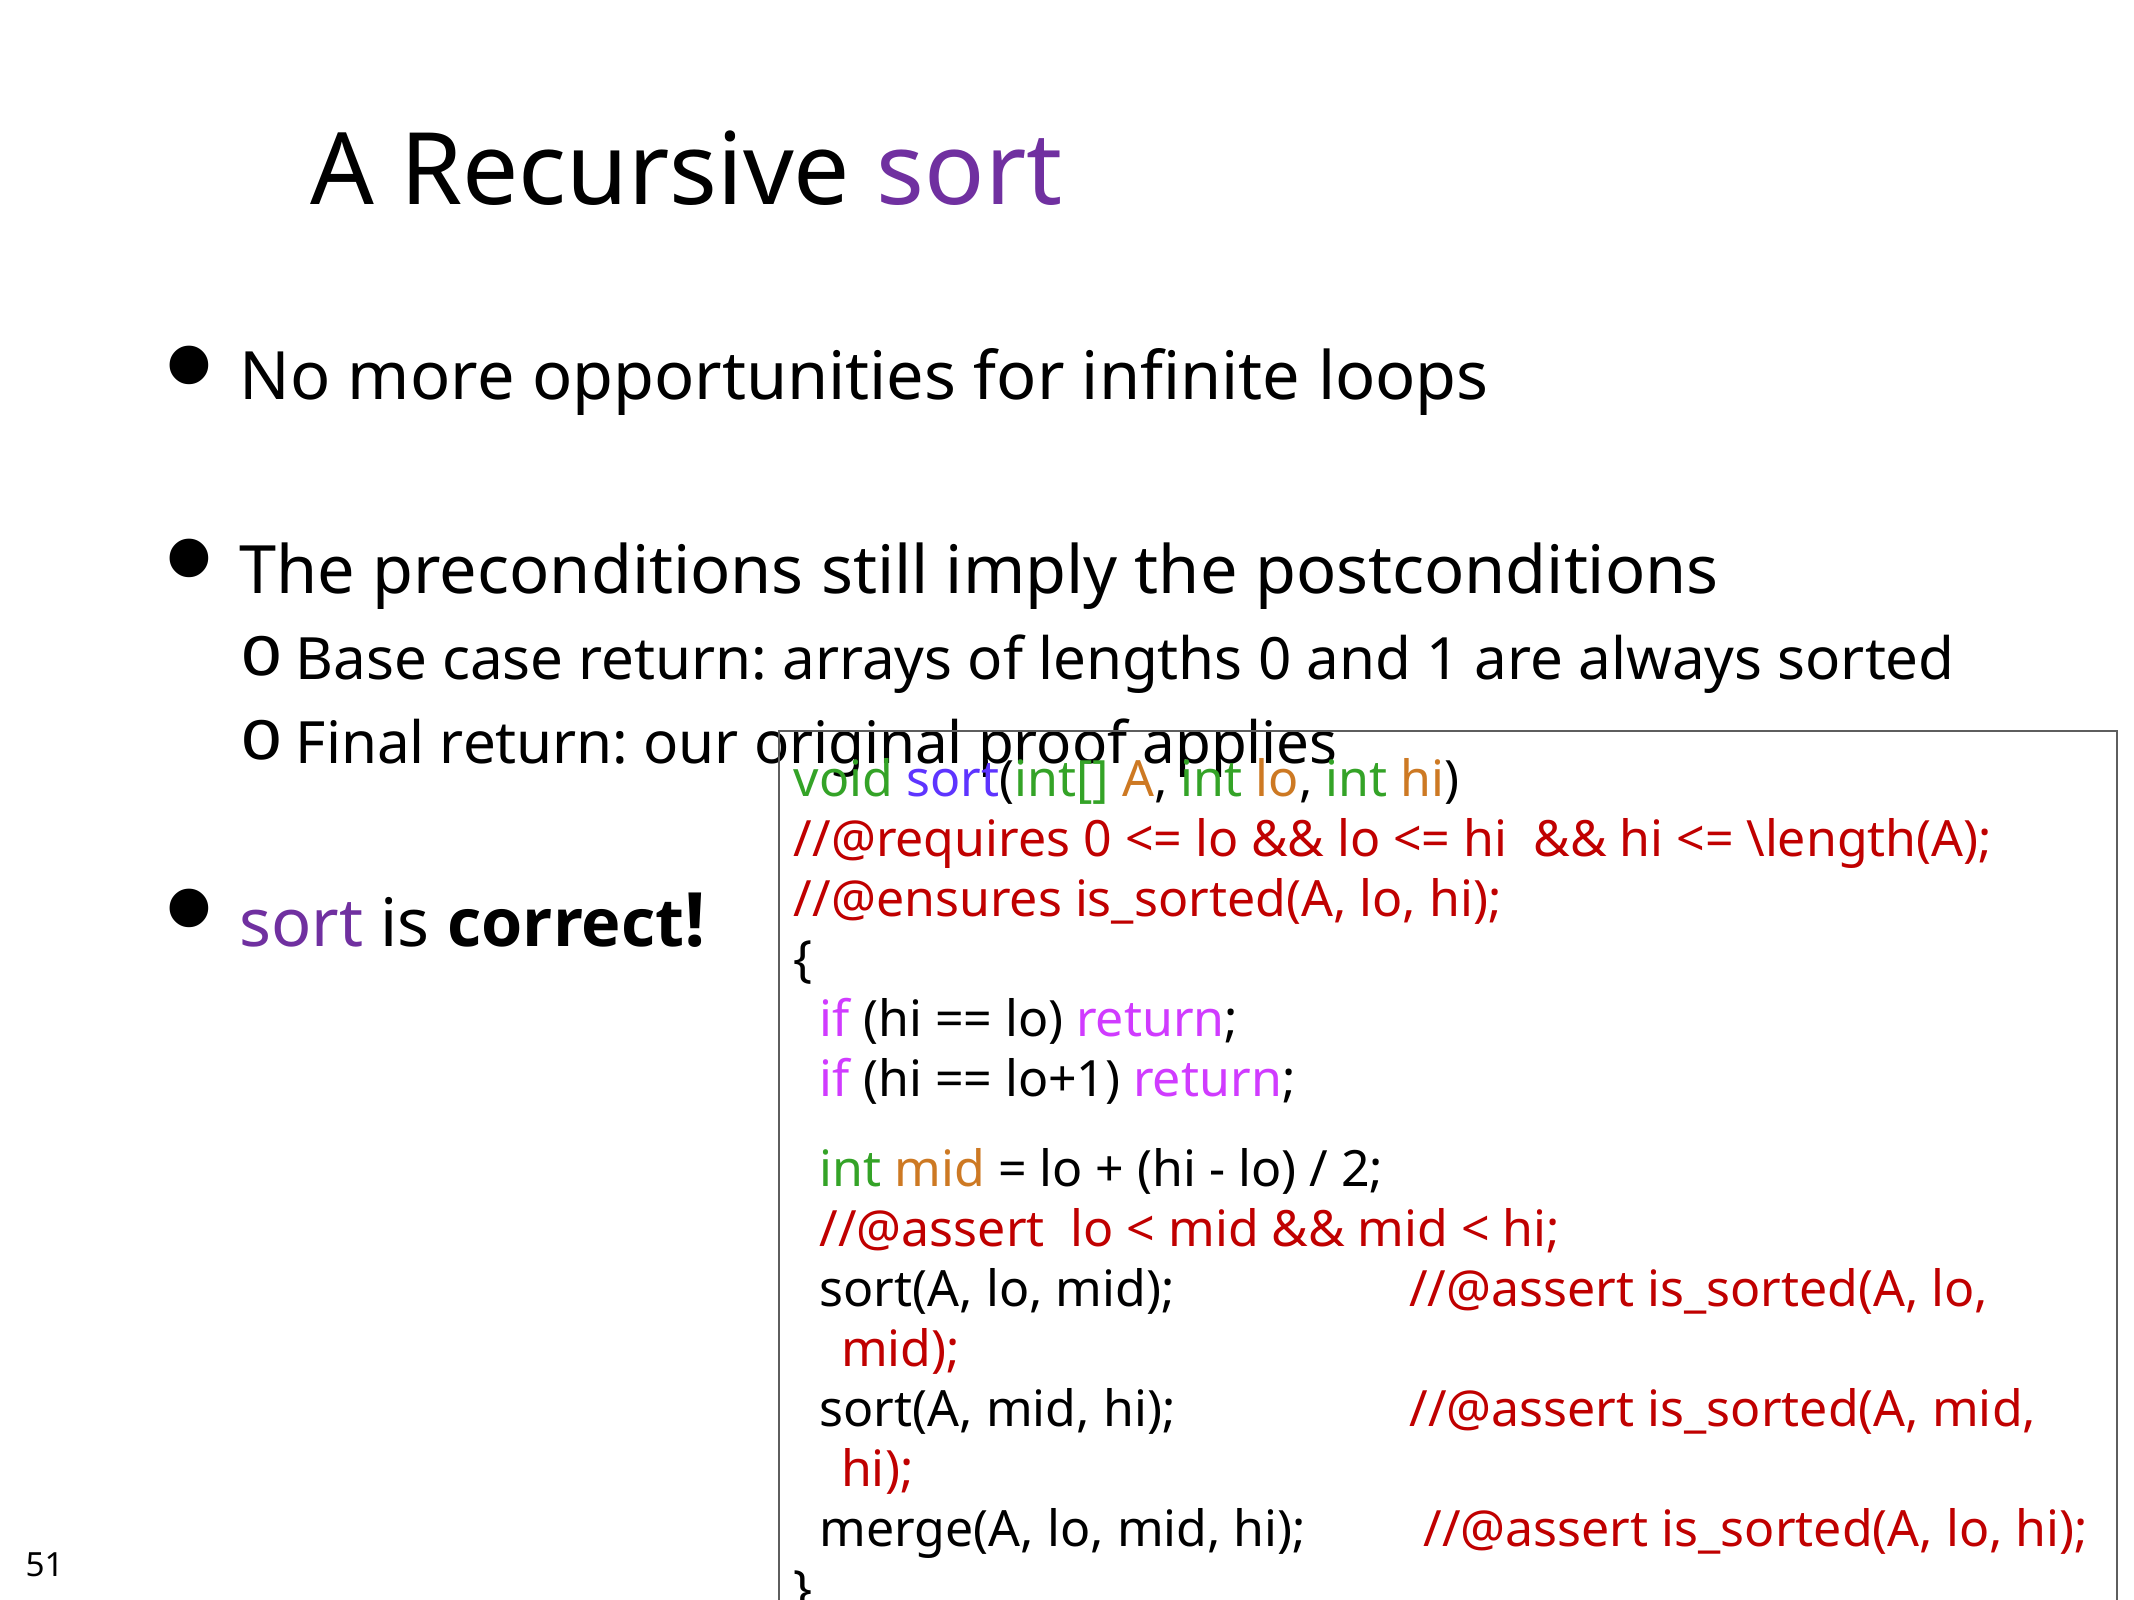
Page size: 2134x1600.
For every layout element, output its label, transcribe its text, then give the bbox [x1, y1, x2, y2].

slide_number 50 [16, 1533, 74, 1588]
title A Recursive sort [155, 41, 1218, 289]
text_box void sort(int[] A, int lo, int hi) //@requires 0 <= lo && lo <= hi && hi <= \length(A); //@ensures is_sorted(A, lo, hi); { if (hi == lo) return; if (hi == lo+1) return; int mid = lo + (hi - lo) / 2; //@assert lo < mid && mid < hi; sort(A, lo, mid); //@assert is_sorted(A, lo, mid); sort(A, mid, hi); //@assert is_sorted(A, mid, hi); merge(A, lo, mid, hi); //@assert is_sorted(A, lo, hi); } [779, 731, 2117, 1600]
list No more opportunities for infinite loops The preconditions still imply the postconditions Base case return: arrays of lengths 0 and 1 are always sorted Final return: our original proof applies sort is correct! [155, 324, 1978, 1457]
